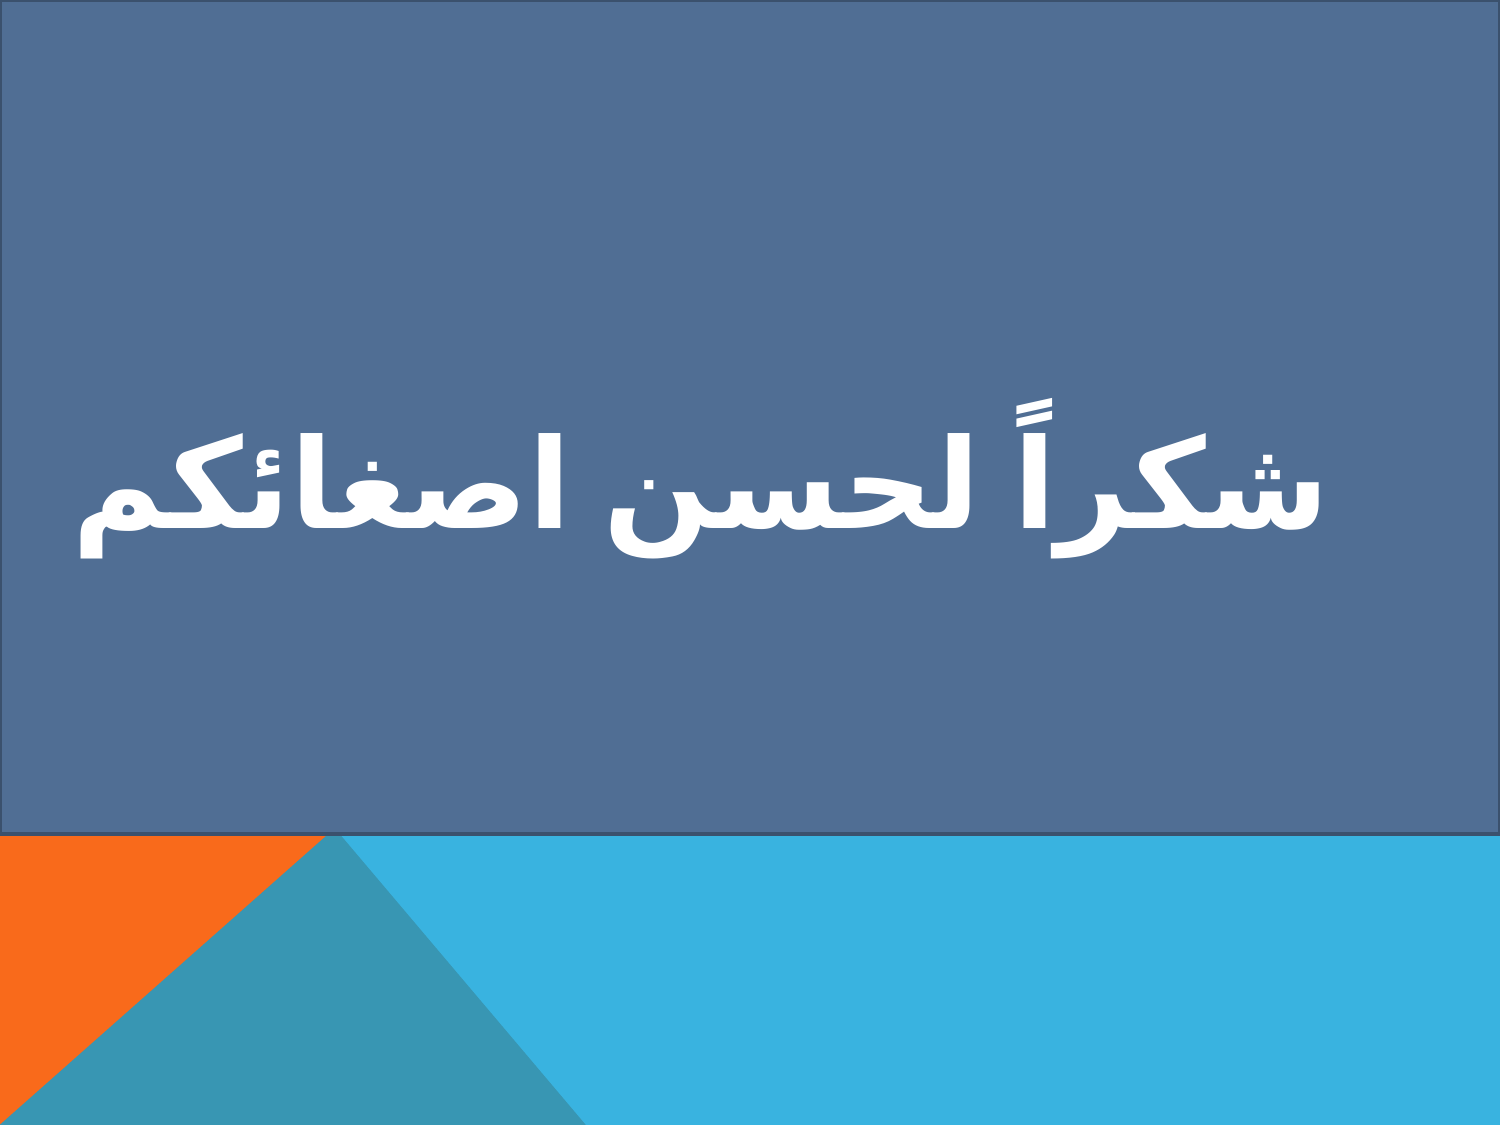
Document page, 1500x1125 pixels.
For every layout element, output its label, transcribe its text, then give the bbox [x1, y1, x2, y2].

list شكراً لحسن اصغائكم [0, 0, 1500, 836]
